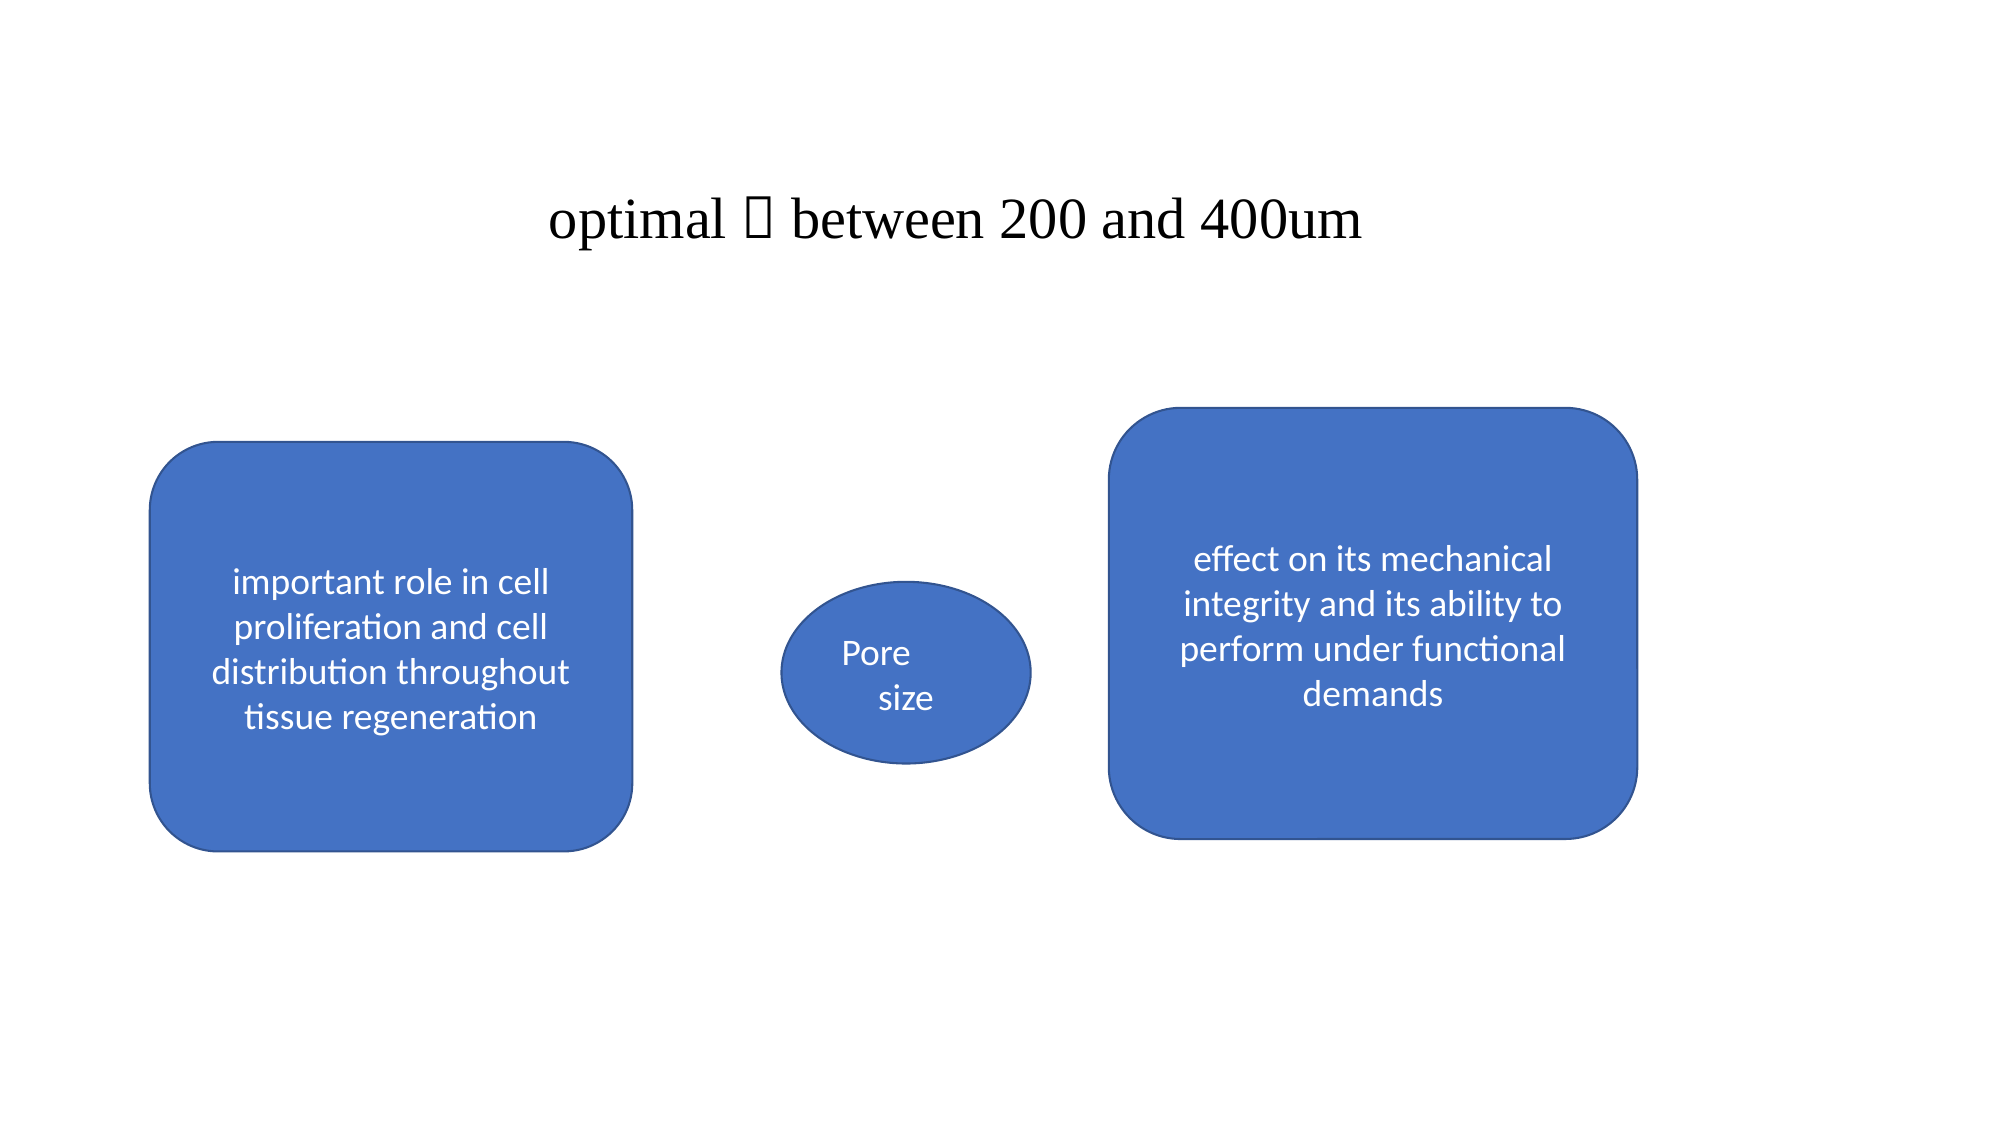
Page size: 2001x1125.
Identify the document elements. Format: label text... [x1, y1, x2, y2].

text_box effect on its mechanical integrity and its ability to perform under functional demands [1107, 406, 1639, 841]
text_box Pore size [780, 580, 1032, 765]
text_box important role in cell proliferation and cell distribution throughout tissue regeneration [148, 440, 634, 853]
text_box optimal  between 200 and 400um [534, 173, 1378, 258]
